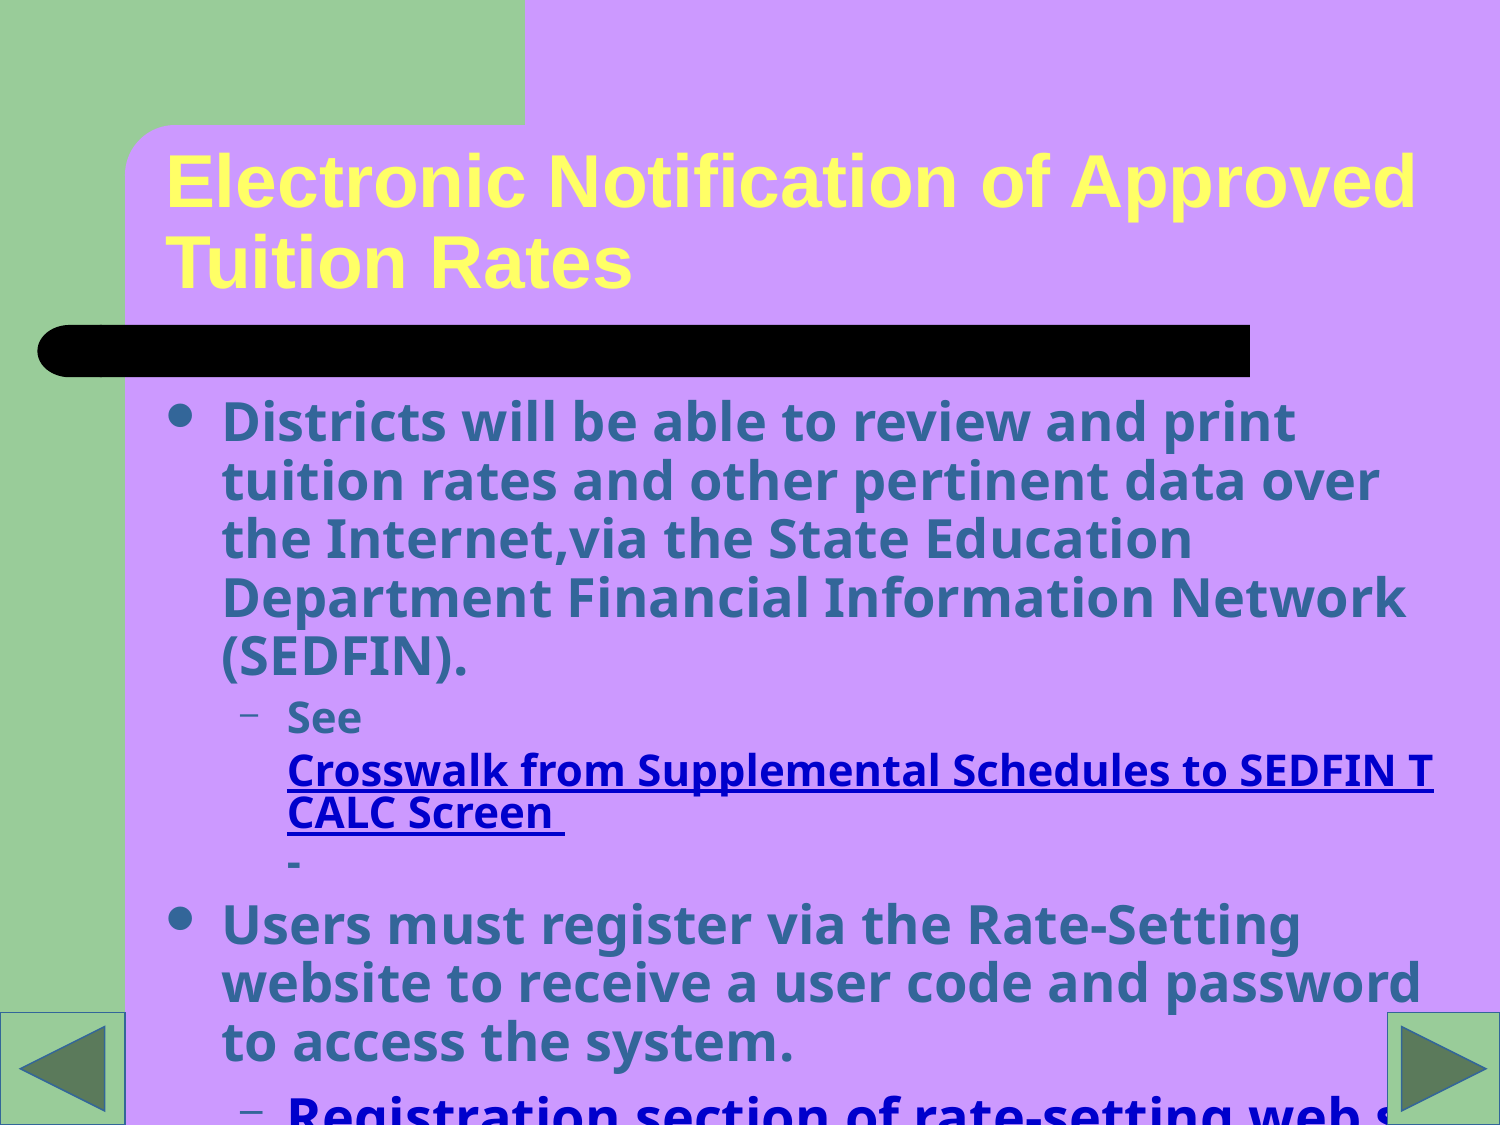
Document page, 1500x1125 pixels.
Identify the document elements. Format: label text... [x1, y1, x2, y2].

text_box [1387, 1012, 1500, 1125]
title Electronic Notification of Approved Tuition Rates [150, 125, 1463, 313]
text_box [0, 1012, 126, 1125]
list Districts will be able to review and print tuition rates and other pertinent data over the Internet,via the State Education Department Financial Information Network (SEDFIN). See Crosswalk from Supplemental Schedules to SEDFIN TCALC Screen - Users must register via the Rate-Setting website to receive a user code and password to access the system. Registration section of rate-setting web site [150, 387, 1463, 1000]
